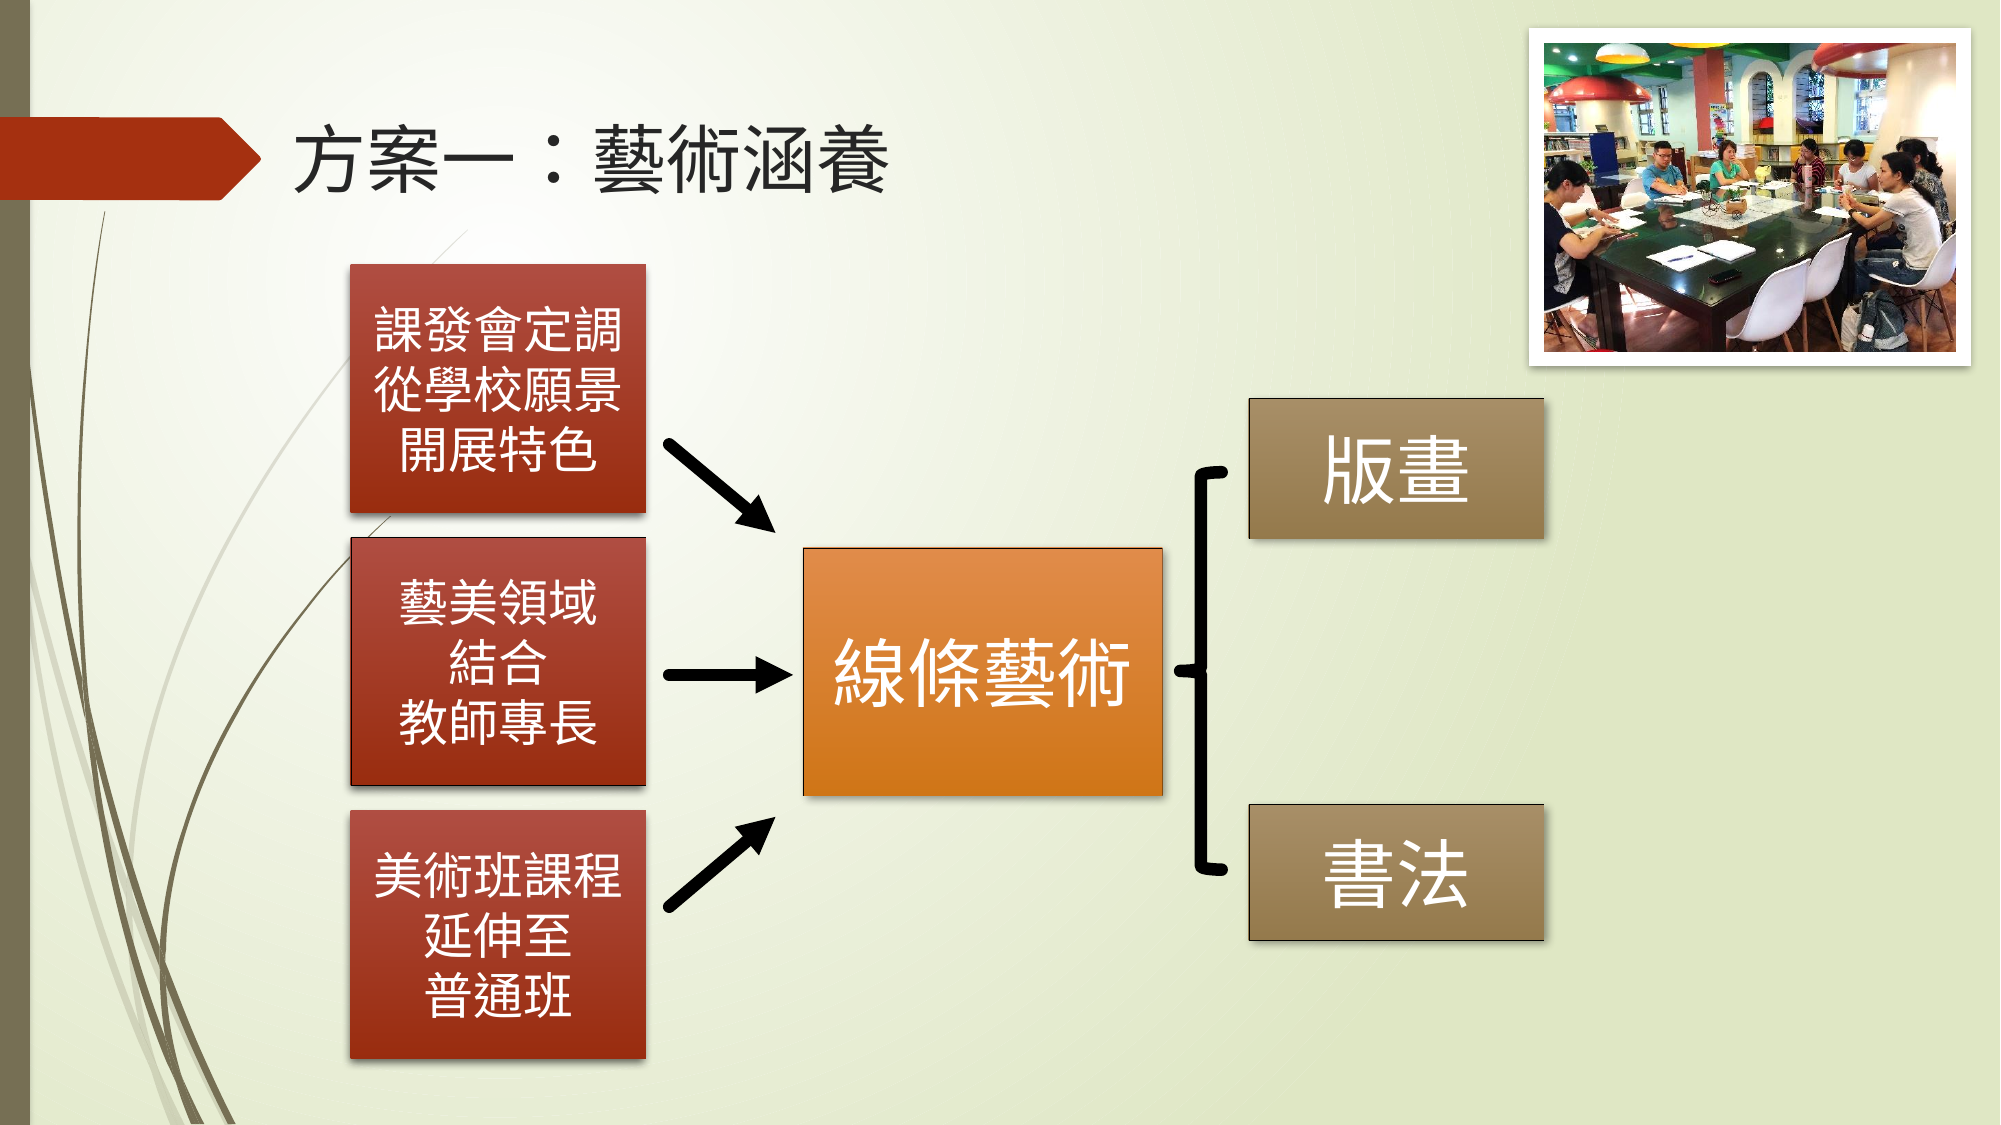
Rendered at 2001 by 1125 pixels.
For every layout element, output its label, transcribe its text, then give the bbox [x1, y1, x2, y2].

text_box 線條藝術 [802, 547, 1163, 796]
text_box 藝美領域 結合 教師專長 [350, 537, 646, 786]
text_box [668, 444, 776, 534]
text_box 版畫 [1248, 398, 1544, 539]
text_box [668, 816, 776, 907]
text_box 課發會定調從學校願景 開展特色 [350, 264, 646, 513]
picture [1543, 42, 1957, 352]
text_box 書法 [1248, 804, 1544, 941]
text_box 美術班課程 延伸至 普通班 [350, 810, 646, 1059]
text_box [1179, 471, 1223, 871]
title 方案一：藝術涵養 [276, 105, 978, 230]
